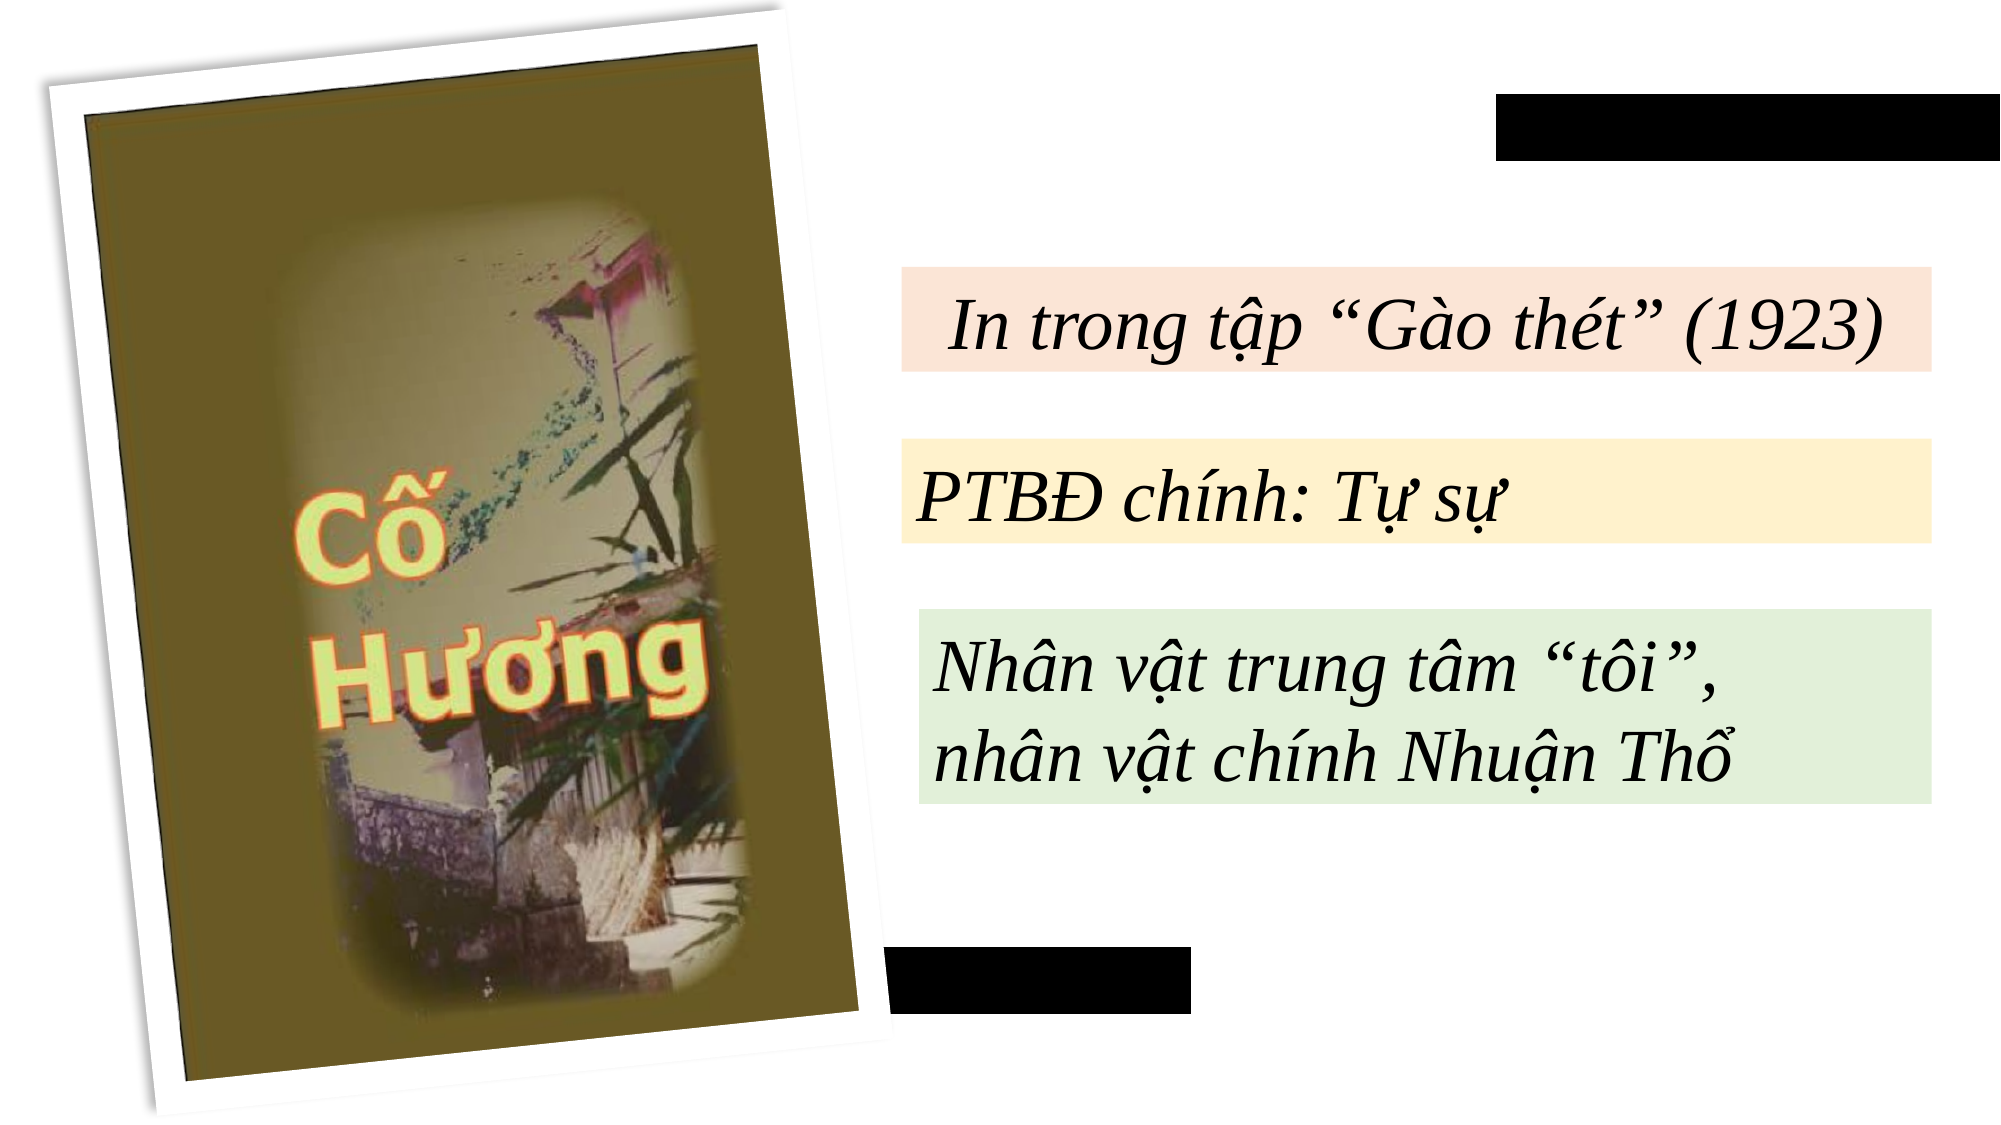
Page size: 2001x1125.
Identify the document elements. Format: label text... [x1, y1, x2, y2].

text_box PTBĐ chính: Tự sự [901, 438, 1932, 544]
text_box Nhân vật trung tâm “tôi”, nhân vật chính Nhuận Thổ [919, 609, 1932, 804]
picture [85, 45, 858, 1081]
text_box [884, 947, 1191, 1014]
text_box In trong tập “Gào thét” (1923) [901, 266, 1932, 372]
text_box [1496, 94, 2000, 161]
